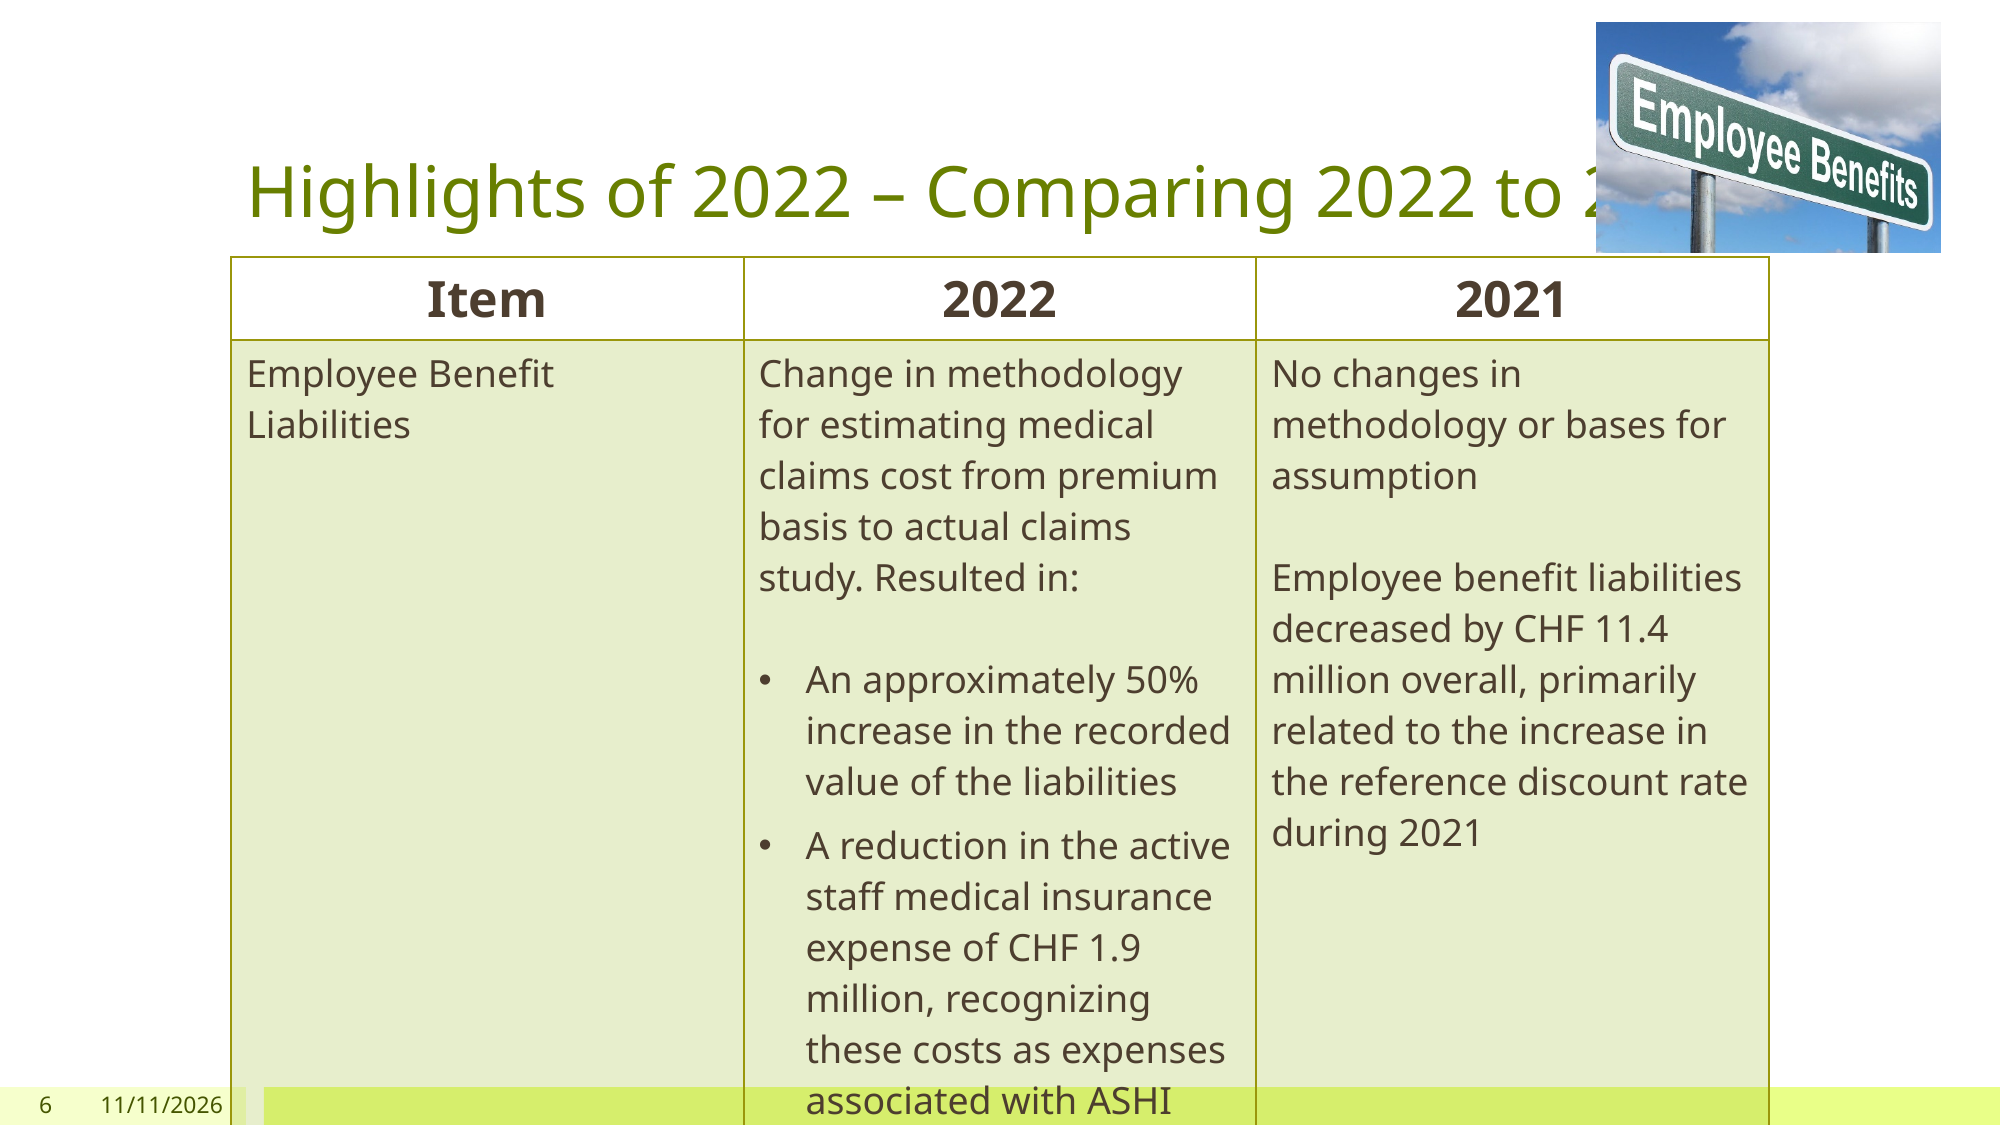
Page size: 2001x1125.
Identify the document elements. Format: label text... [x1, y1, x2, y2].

table_header Item [232, 258, 743, 339]
table_header 2022 [745, 258, 1255, 339]
table_cell Employee Benefit Liabilities [232, 341, 743, 1125]
table_header 2021 [1257, 258, 1768, 339]
table_cell No changes in methodology or bases for assumption Employee benefit liabilities decreased by CHF 11.4 million overall, primarily related to the increase in the reference discount rate during 2021 [1257, 341, 1768, 1125]
picture [1596, 22, 1941, 253]
table_cell Change in methodology for estimating medical claims cost from premium basis to actual claims study. Resulted in: An approximately 50% increase in the recorded value of the liabilities A reduction in the active staff medical insurance expense of CHF 1.9 million, recognizing these costs as expenses associated with ASHI [745, 341, 1255, 1125]
slide_number 6 [0, 1087, 68, 1125]
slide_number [74, 1087, 230, 1125]
title Highlights of 2022 – Comparing 2022 to 2021 [231, 45, 1596, 240]
